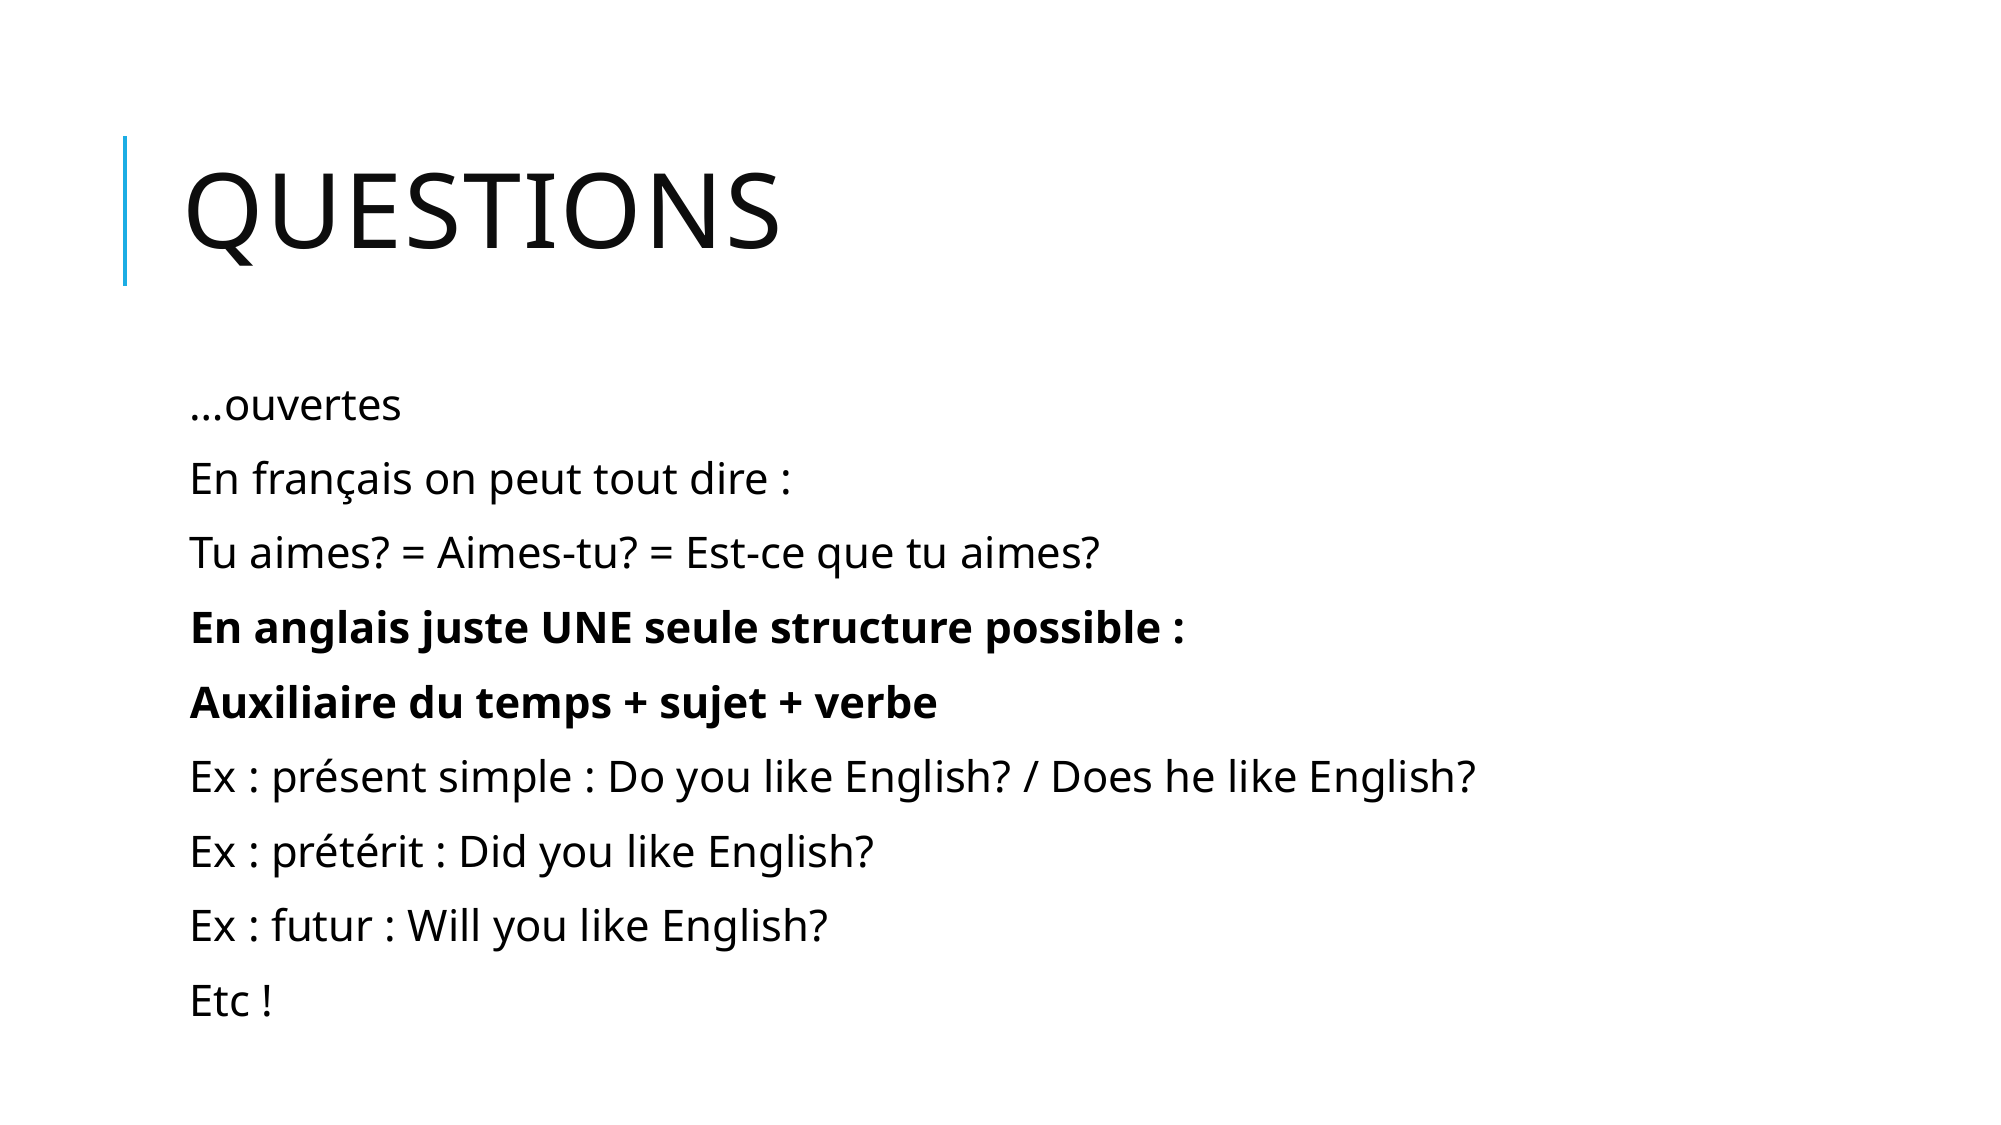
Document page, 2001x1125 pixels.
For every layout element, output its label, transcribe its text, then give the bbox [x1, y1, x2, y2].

list …ouvertes En français on peut tout dire : Tu aimes? = Aimes-tu? = Est-ce que tu aimes? En anglais juste UNE seule structure possible : Auxiliaire du temps + sujet + verbe Ex : présent simple : Do you like English? / Does he like English? Ex : prétérit : Did you like English? Ex : futur : Will you like English? Etc ! [168, 375, 1763, 1035]
title Questions [168, 96, 1763, 342]
